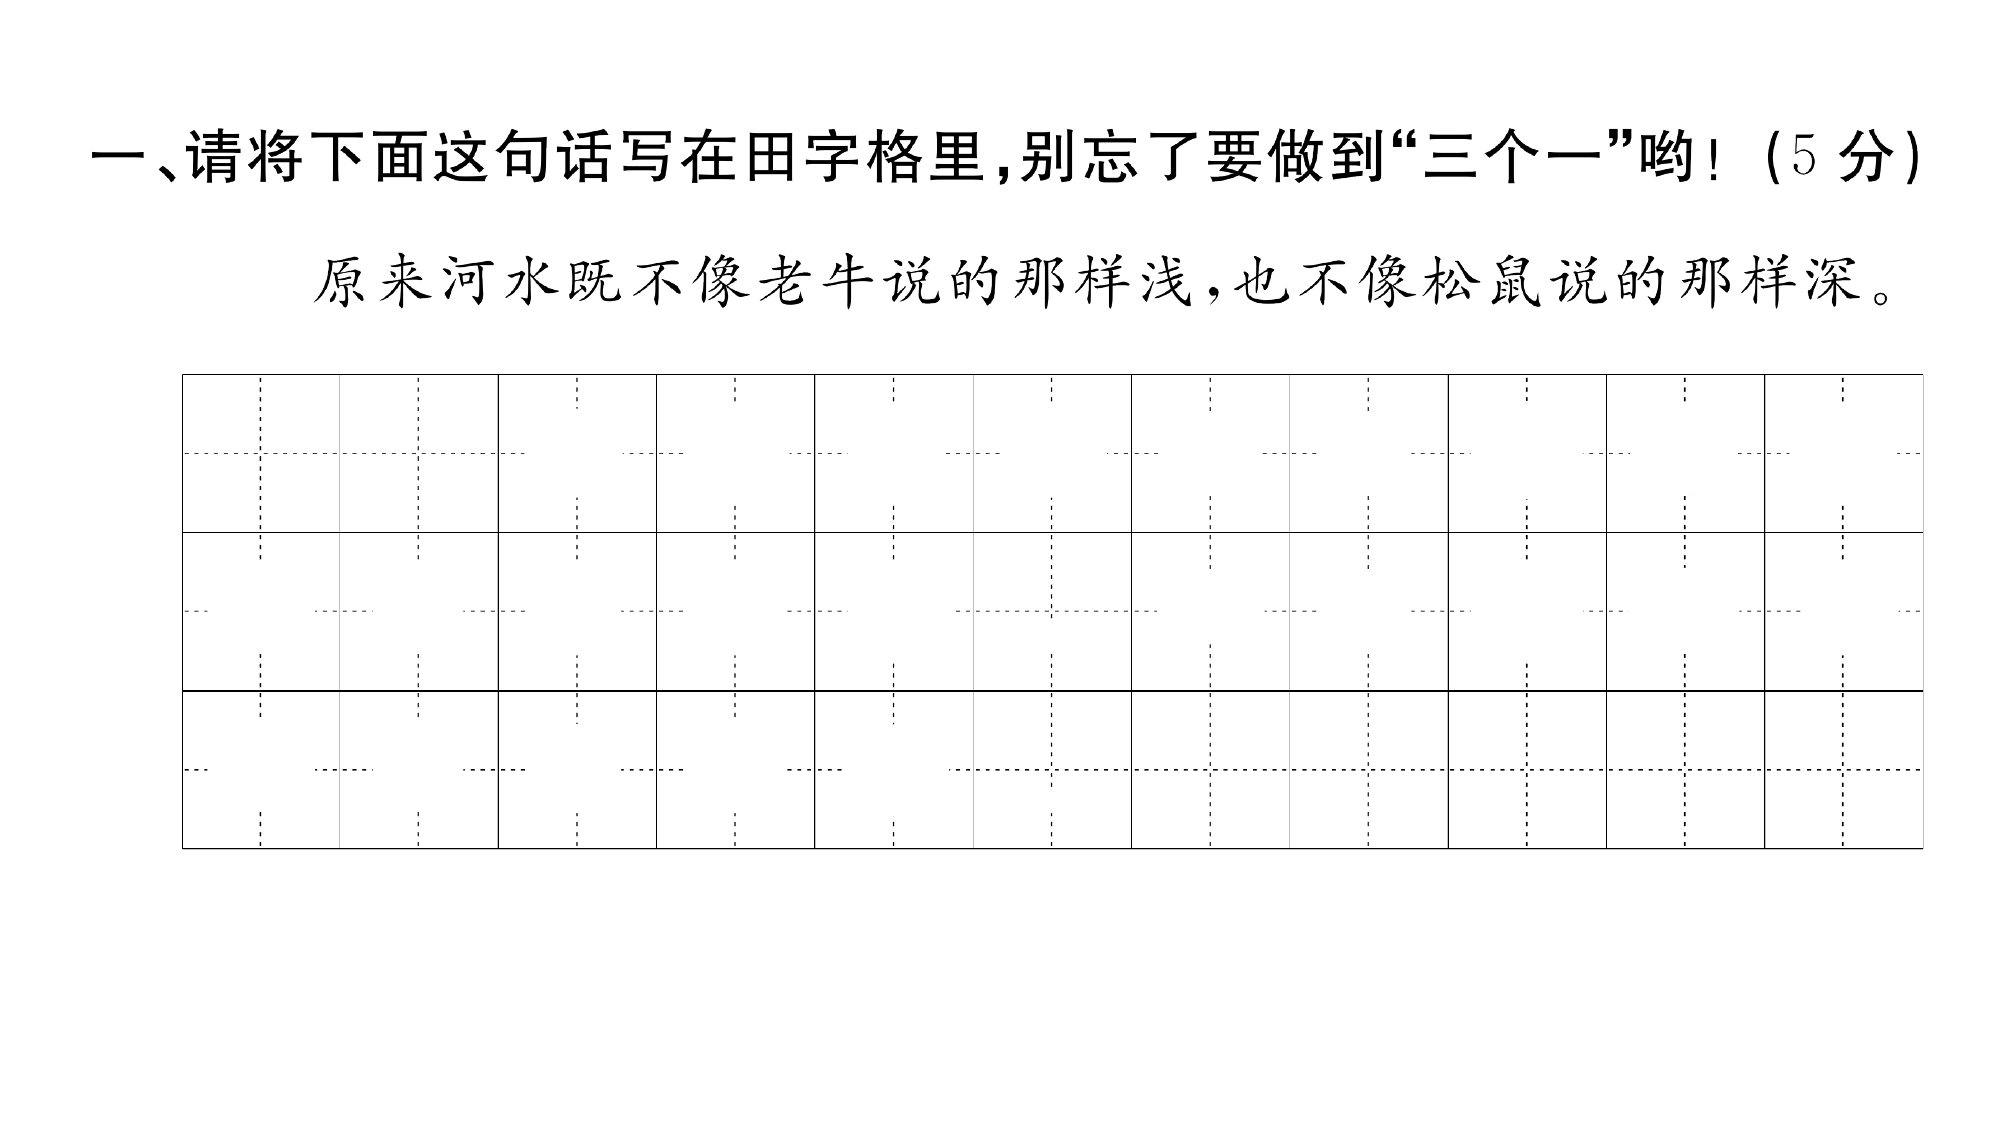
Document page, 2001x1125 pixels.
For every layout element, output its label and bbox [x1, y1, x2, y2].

picture [88, 118, 1979, 893]
